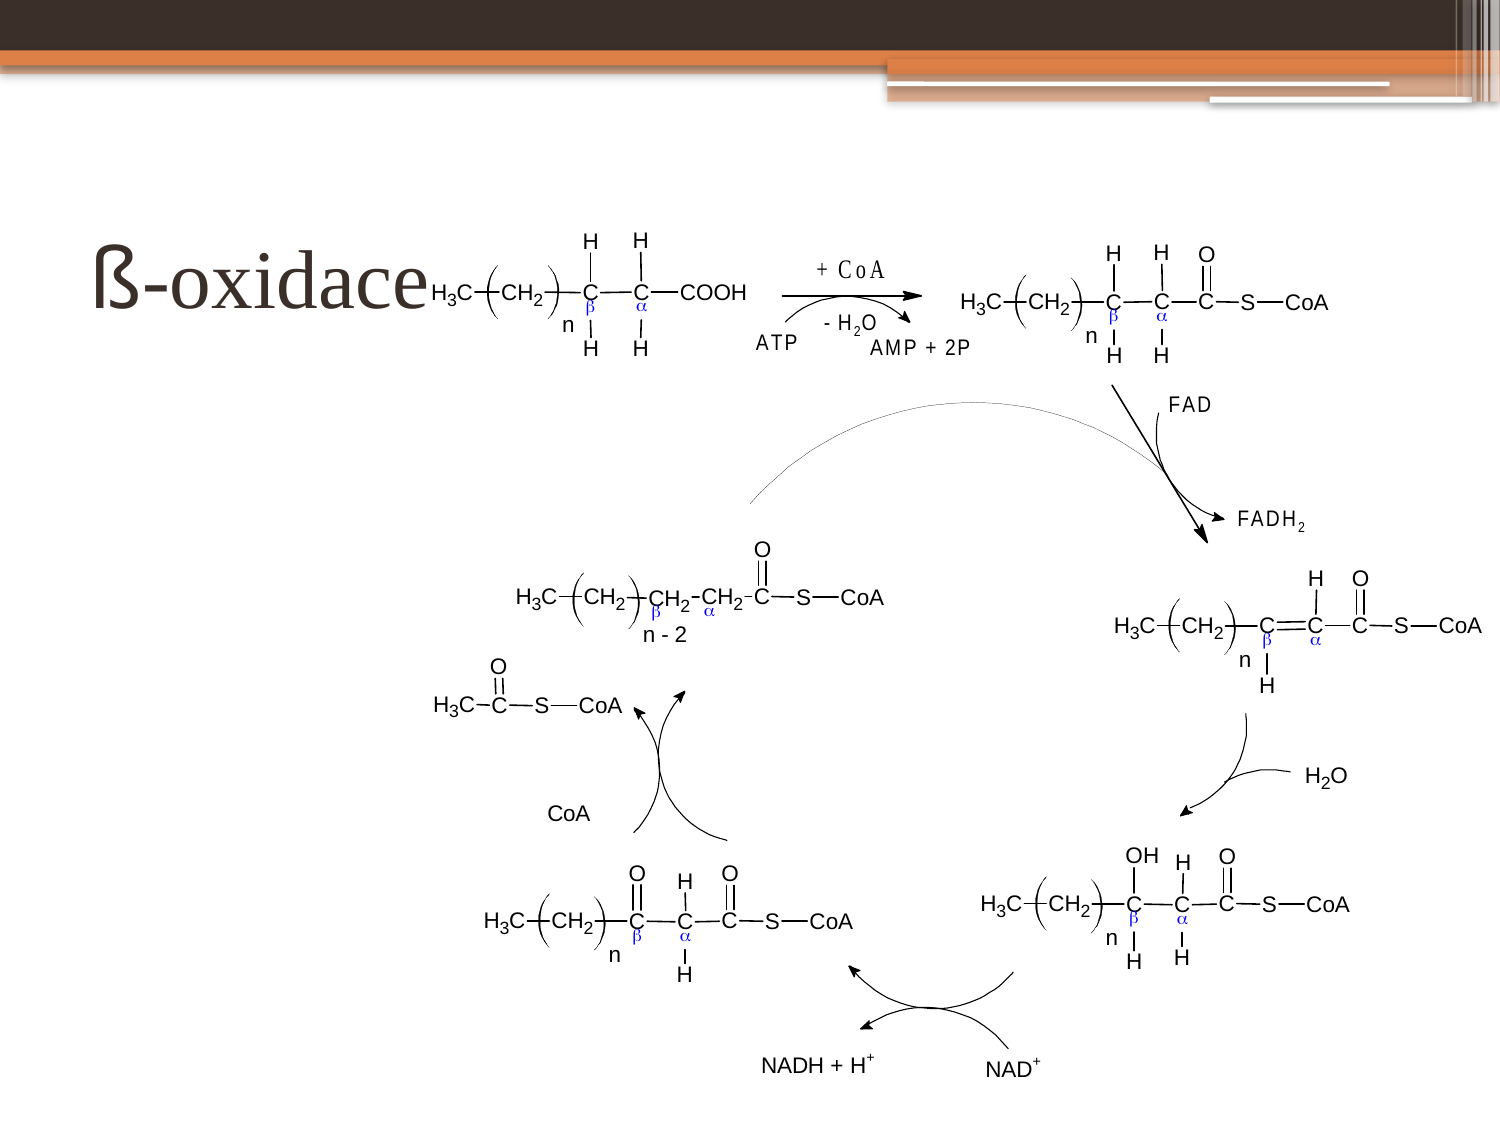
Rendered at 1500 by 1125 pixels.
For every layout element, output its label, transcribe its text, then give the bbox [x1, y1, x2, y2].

title ß-oxidace [75, 187, 1425, 363]
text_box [430, 228, 1483, 1107]
